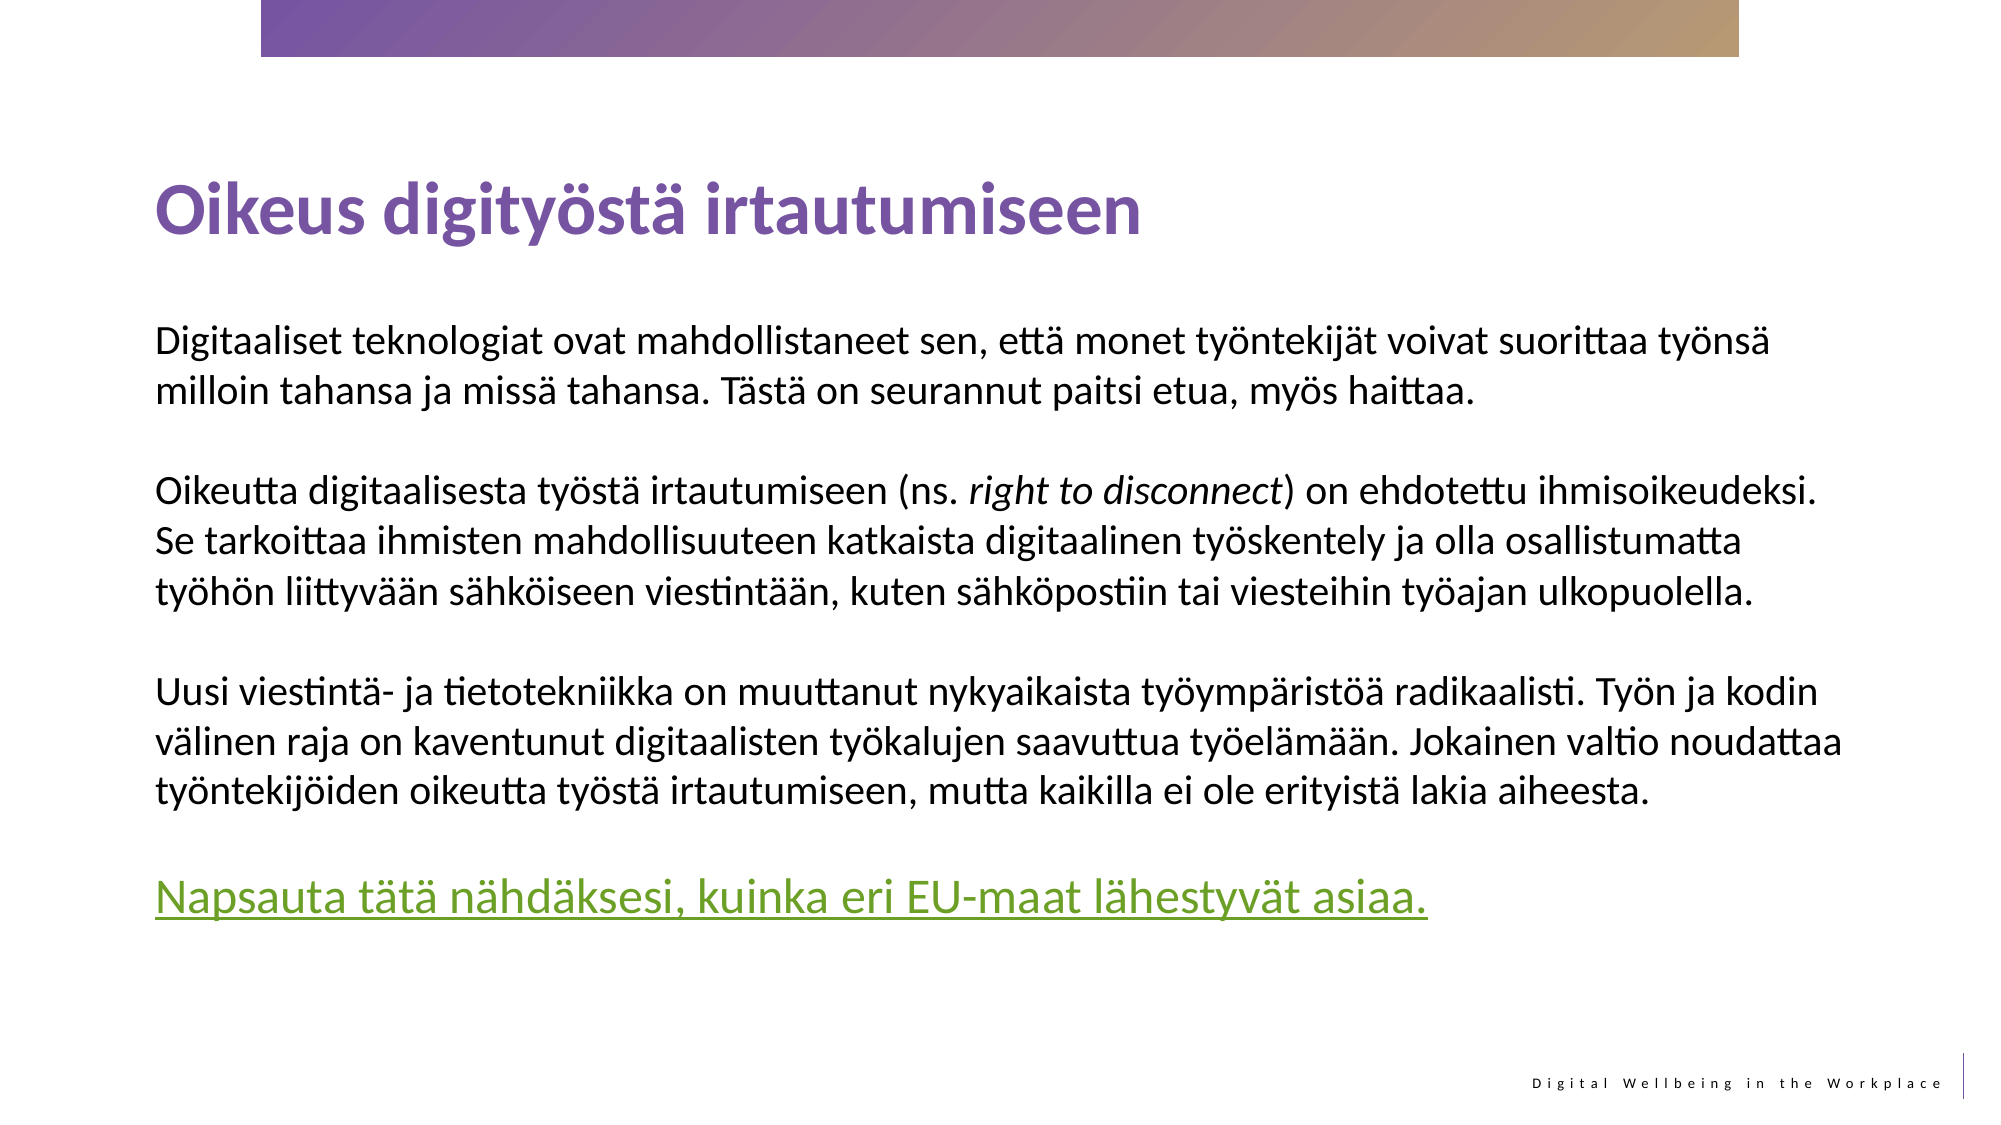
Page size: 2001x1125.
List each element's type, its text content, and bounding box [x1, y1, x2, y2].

list Oikeus digityöstä irtautumiseen [140, 151, 1860, 284]
list Digitaaliset teknologiat ovat mahdollistaneet sen, että monet työntekijät voivat suorittaa työnsä milloin tahansa ja missä tahansa. Tästä on seurannut paitsi etua, myös haittaa. Oikeutta digitaalisesta työstä irtautumiseen (ns. right to disconnect) on ehdotettu ihmisoikeudeksi. Se tarkoittaa ihmisten mahdollisuuteen katkaista digitaalinen työskentely ja olla osallistumatta työhön liittyvään sähköiseen viestintään, kuten sähköpostiin tai viesteihin työajan ulkopuolella. Uusi viestintä- ja tietotekniikka on muuttanut nykyaikaista työympäristöä radikaalisti. Työn ja kodin välinen raja on kaventunut digitaalisten työkalujen saavuttua työelämään. Jokainen valtio noudattaa työntekijöiden oikeutta työstä irtautumiseen, mutta kaikilla ei ole erityistä lakia aiheesta. Napsauta tätä nähdäksesi, kuinka eri EU-maat lähestyvät asiaa. [140, 305, 1860, 1035]
